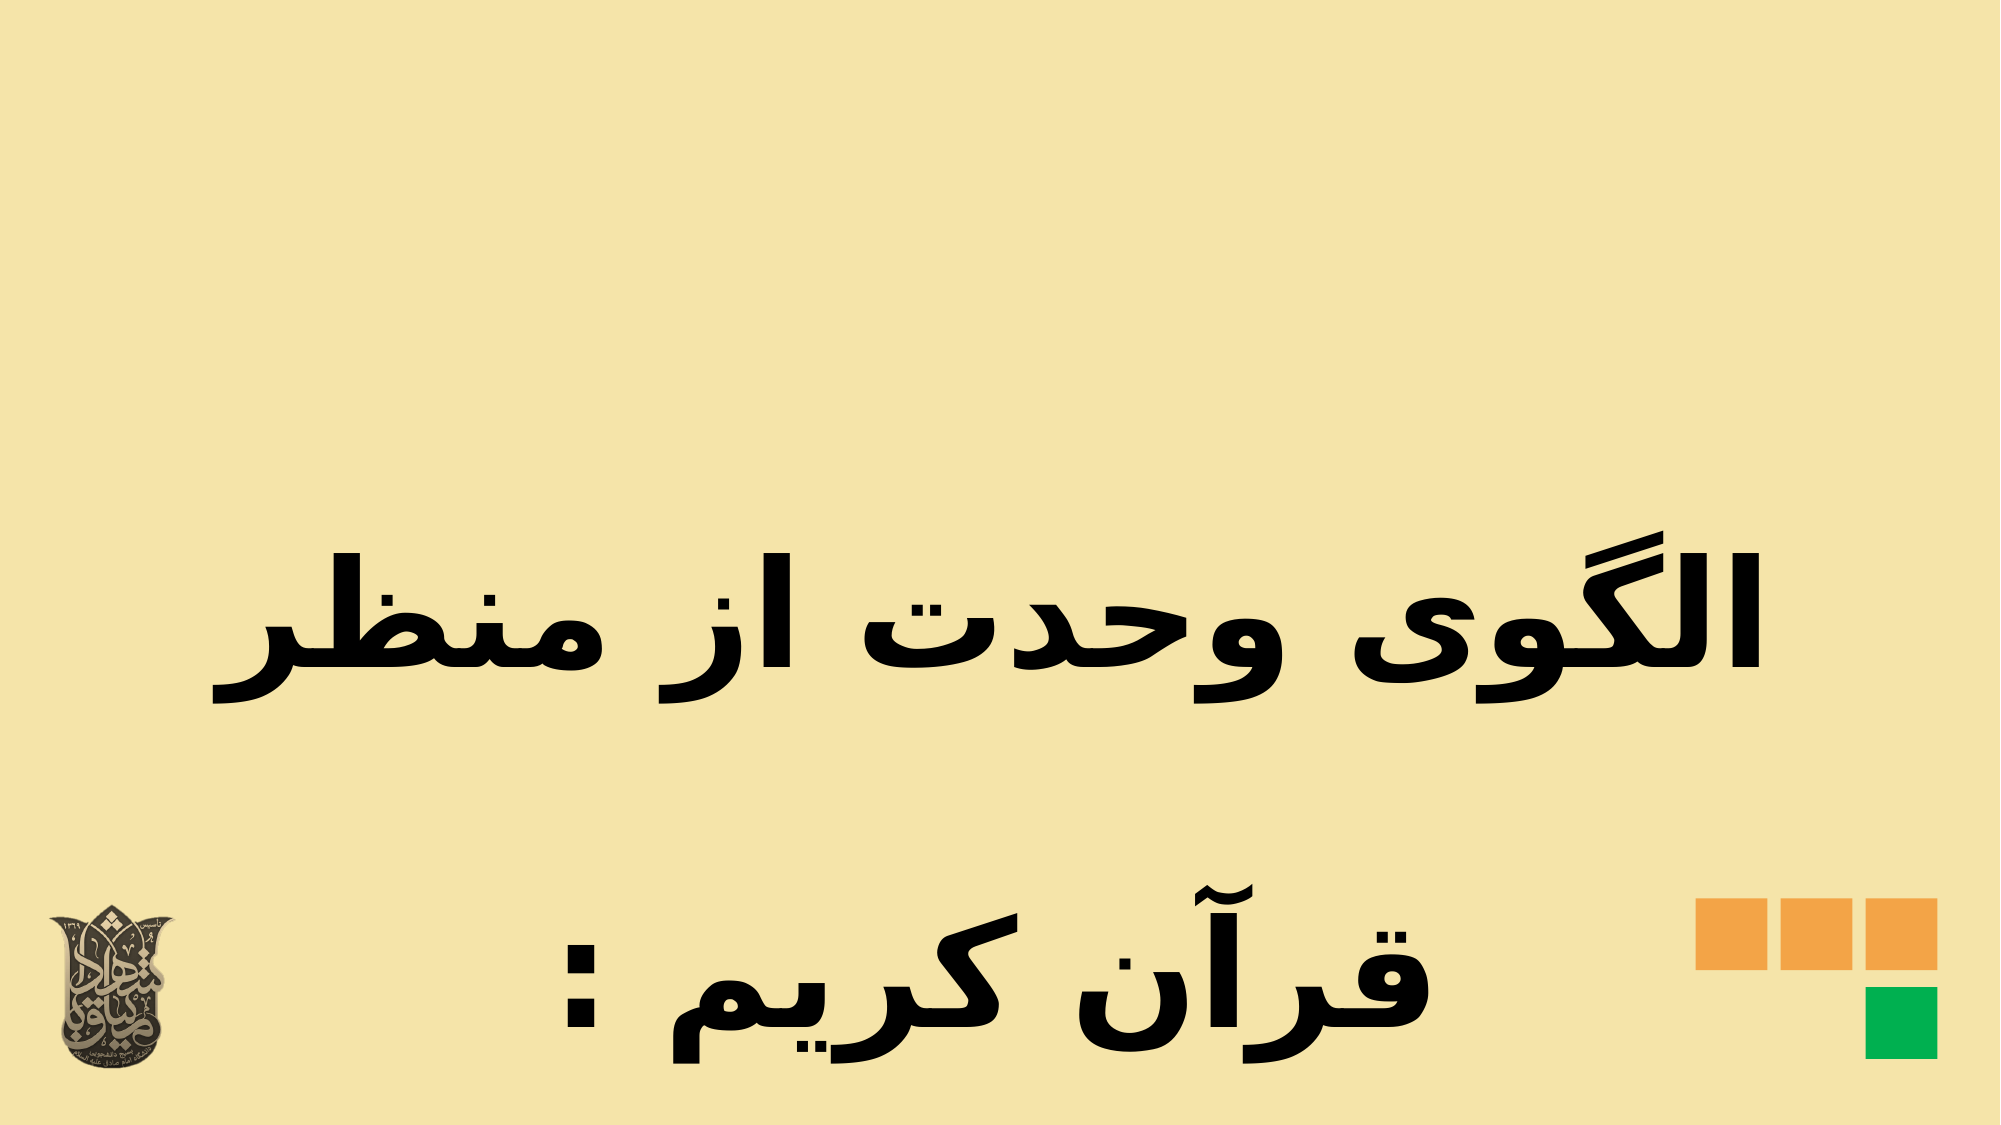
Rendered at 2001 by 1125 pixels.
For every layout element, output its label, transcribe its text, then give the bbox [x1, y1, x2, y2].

picture [41, 884, 188, 1084]
text_box [1865, 986, 1938, 1060]
text_box الگوی وحدت از منظر قرآن کریم : [41, 330, 1952, 1065]
